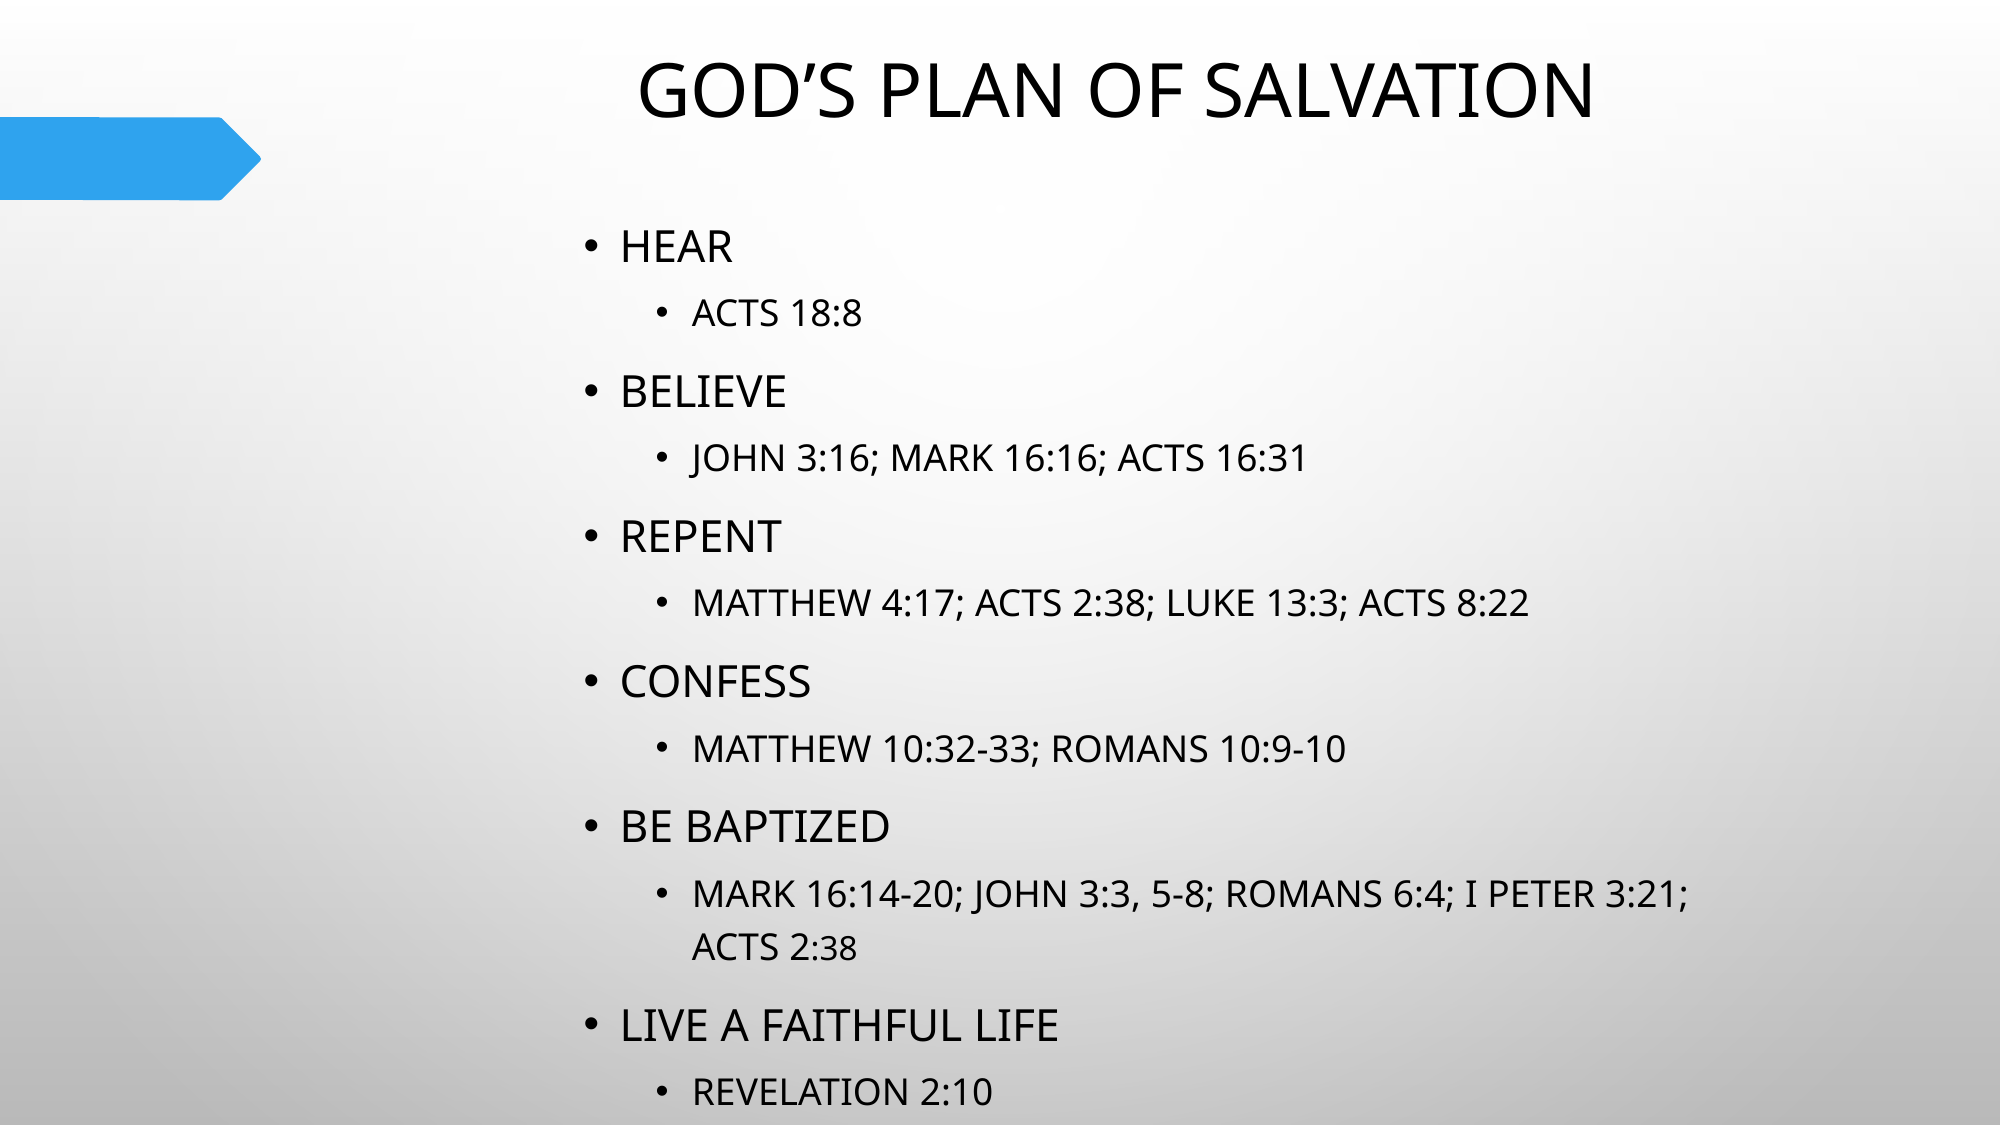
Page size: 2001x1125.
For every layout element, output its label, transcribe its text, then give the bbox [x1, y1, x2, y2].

title God’s Plan of Salvation [568, 0, 1666, 188]
picture [0, 0, 2000, 1125]
list Hear Acts 18:8 Believe John 3:16; Mark 16:16; Acts 16:31 Repent Matthew 4:17; Acts 2:38; Luke 13:3; Acts 8:22 Confess Matthew 10:32-33; Romans 10:9-10 Be Baptized Mark 16:14-20; John 3:3, 5-8; Romans 6:4; I Peter 3:21; Acts 2:38 Live a Faithful Life Revelation 2:10 [568, 200, 1750, 1125]
